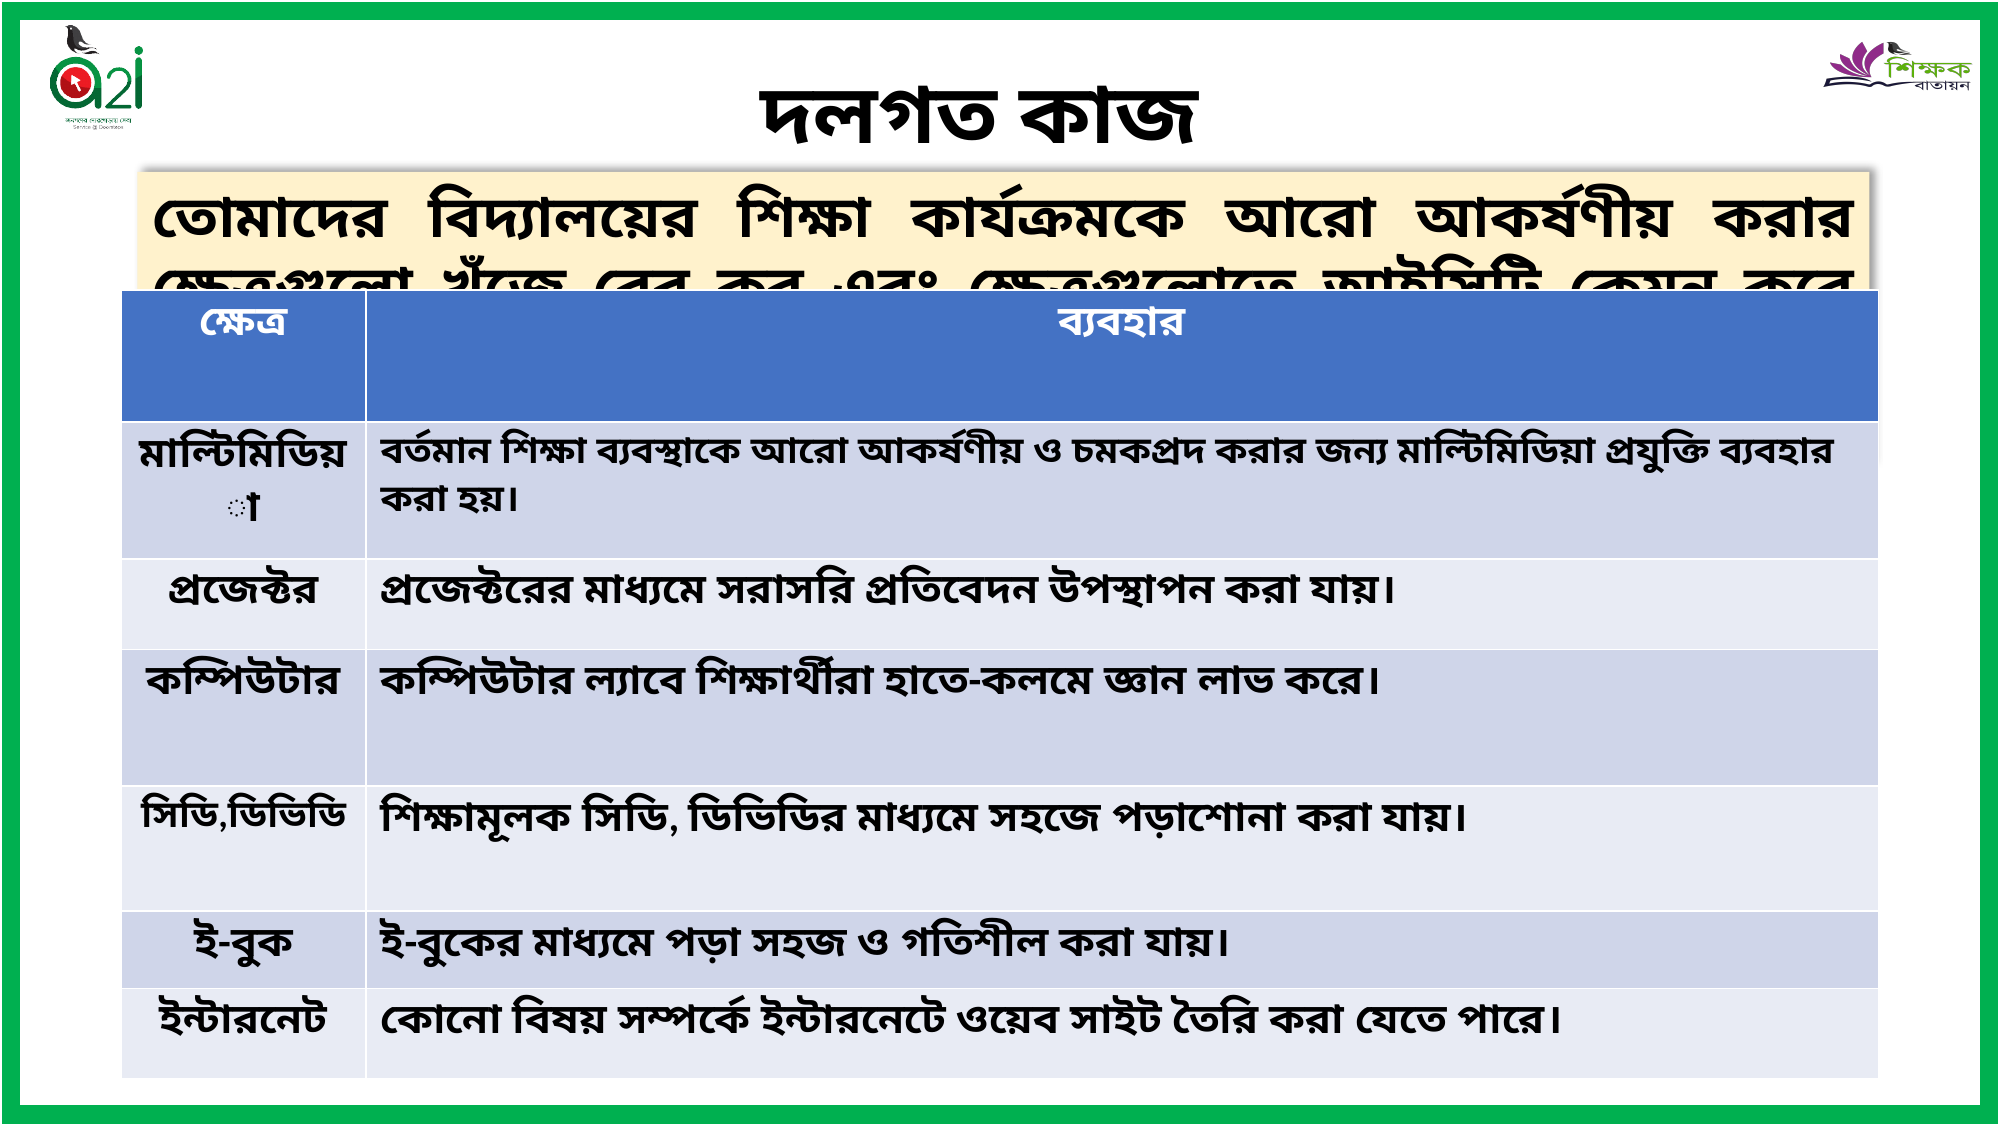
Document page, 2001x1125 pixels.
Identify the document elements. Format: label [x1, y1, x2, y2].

text_box [0, 0, 2000, 1125]
picture [1814, 16, 1986, 121]
